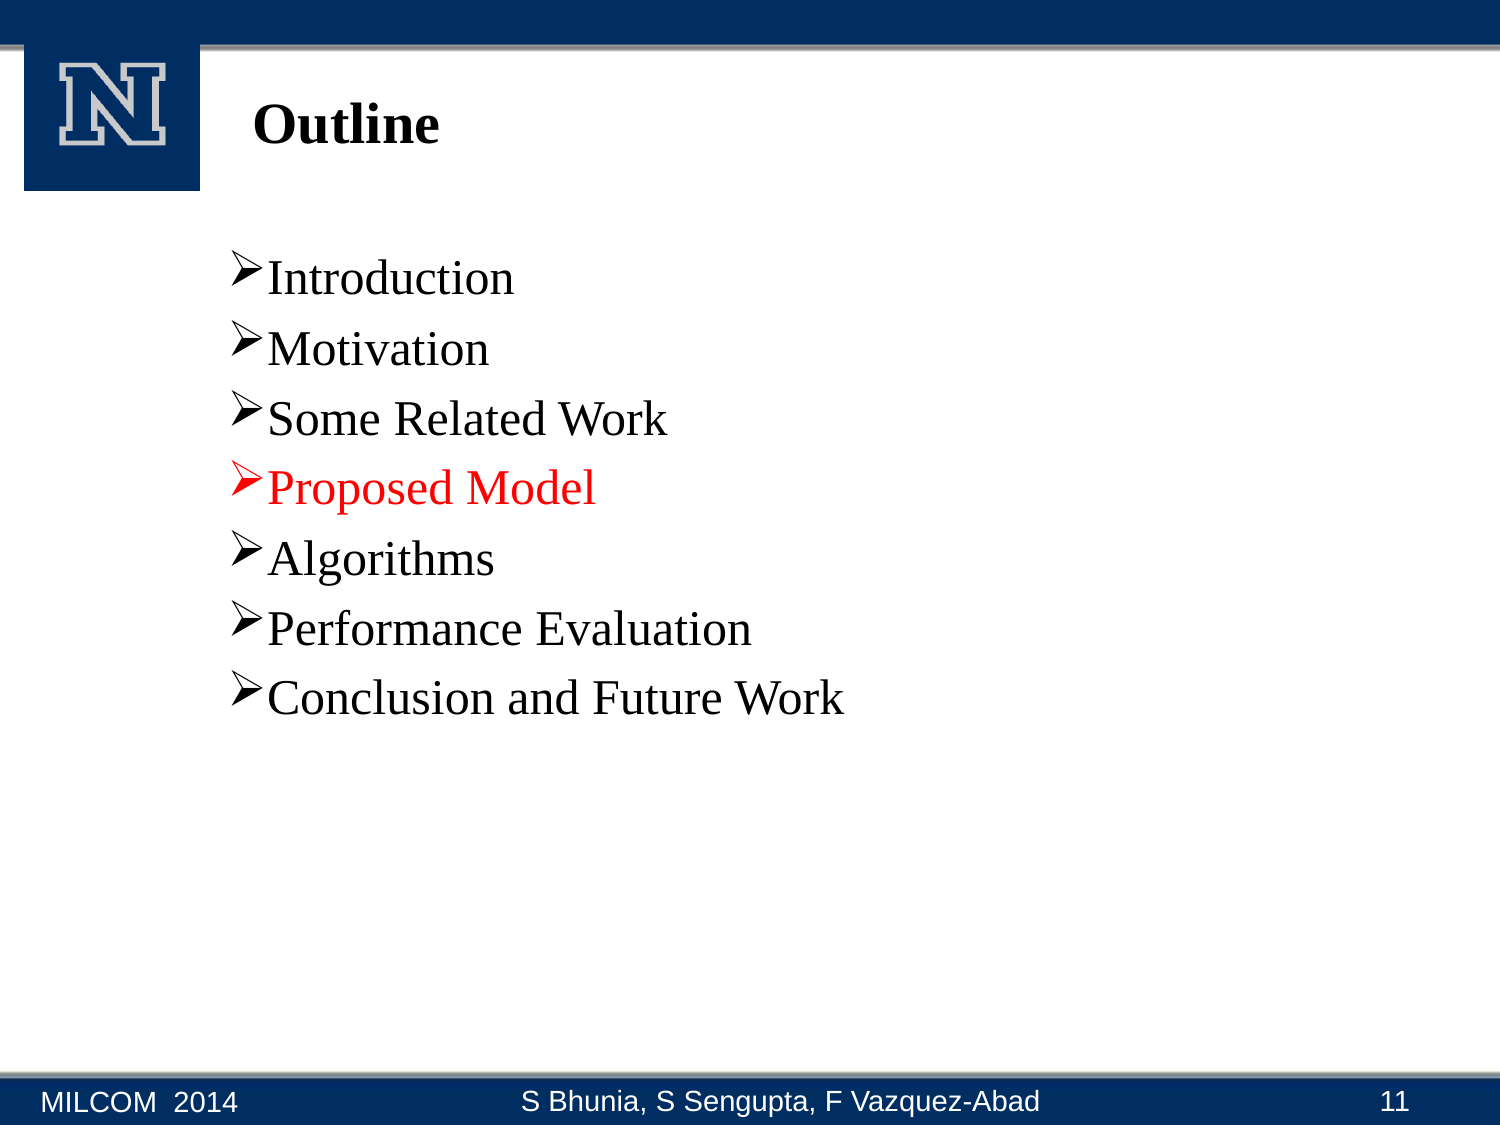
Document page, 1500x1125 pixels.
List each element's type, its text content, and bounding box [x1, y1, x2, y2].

picture [0, 1062, 1500, 1125]
slide_number 11 [1074, 1074, 1426, 1125]
list Introduction Motivation Some Related Work Proposed Model Algorithms Performance Evaluation Conclusion and Future Work [212, 237, 1450, 1038]
title Outline [237, 62, 1450, 188]
picture [0, 0, 1500, 191]
